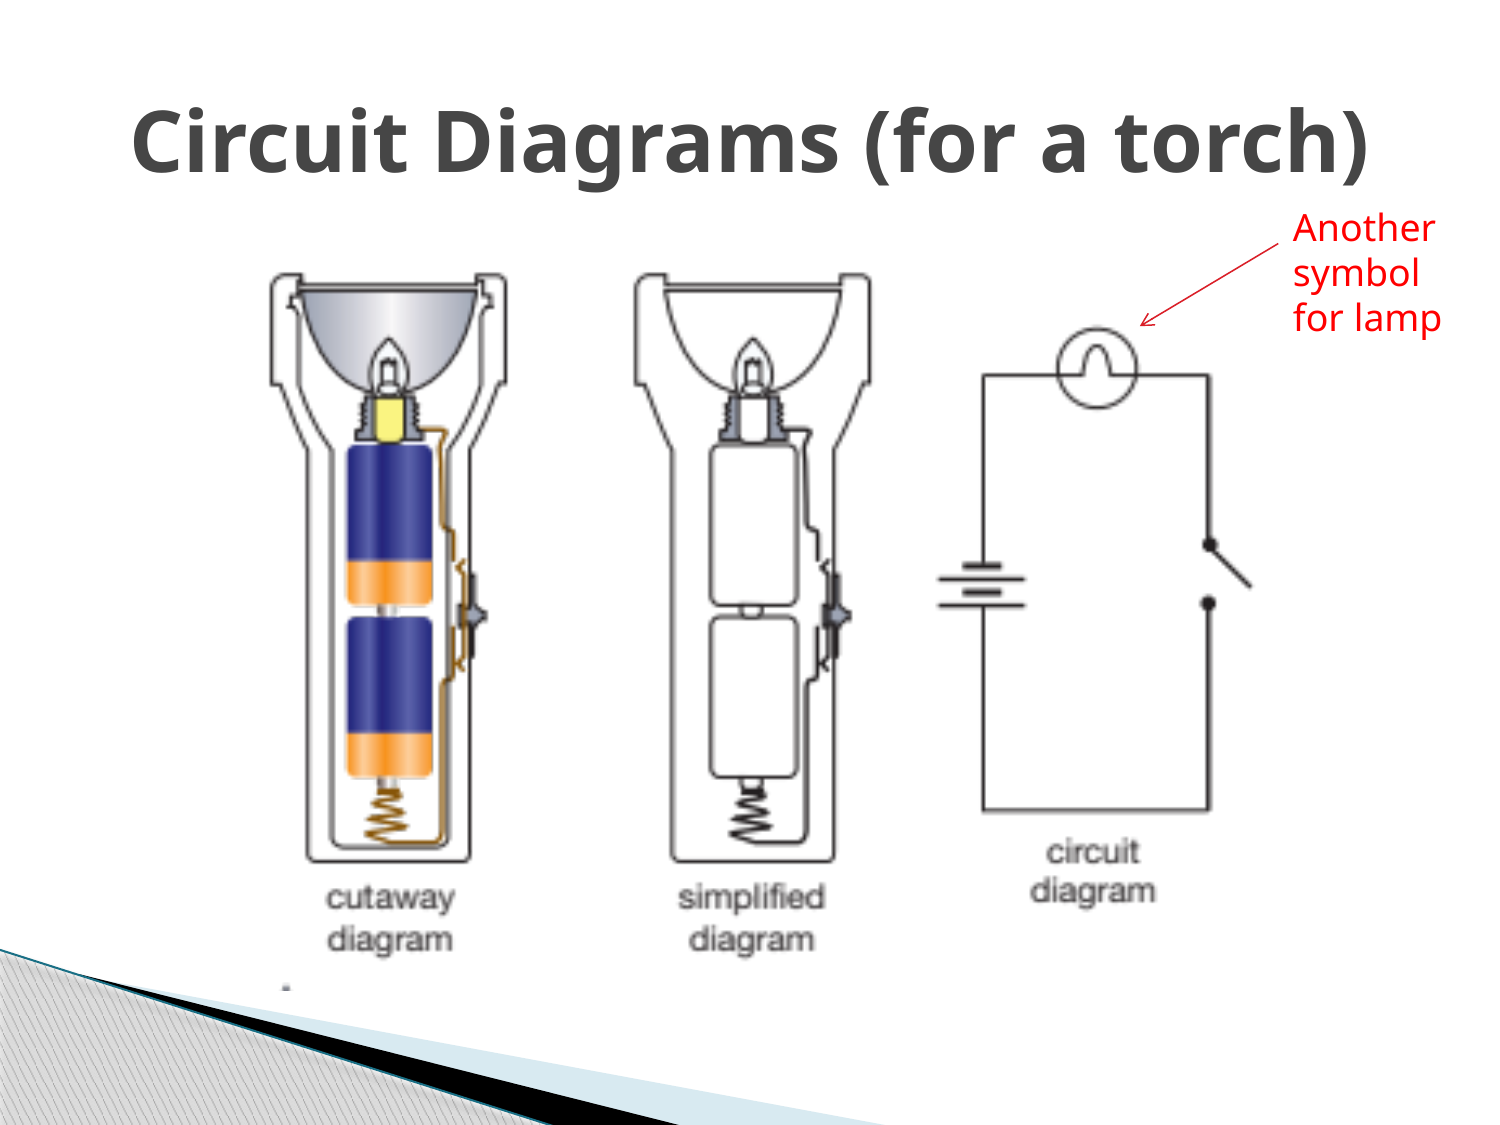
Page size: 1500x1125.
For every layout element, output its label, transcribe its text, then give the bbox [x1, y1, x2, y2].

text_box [1139, 243, 1279, 327]
title Circuit Diagrams (for a torch) [75, 45, 1425, 233]
picture [206, 219, 1279, 991]
text_box Another symbol for lamp [1278, 196, 1471, 346]
